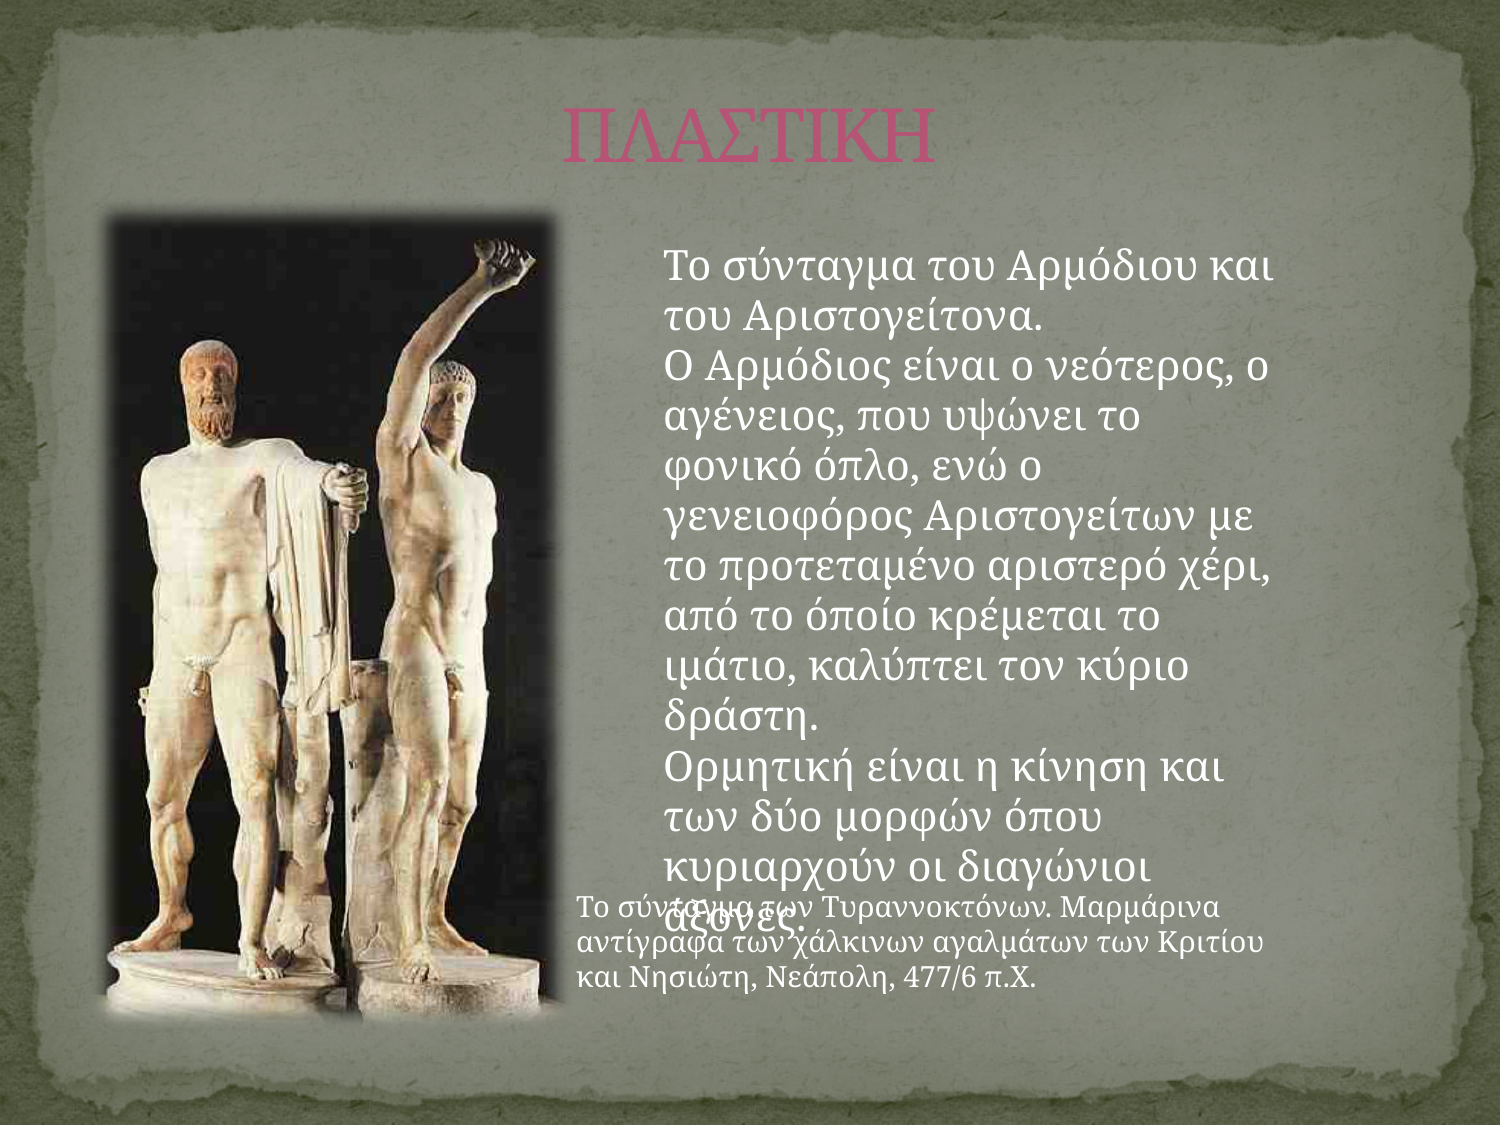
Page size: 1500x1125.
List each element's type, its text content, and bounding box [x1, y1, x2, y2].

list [91, 199, 571, 1028]
text_box Το σύνταγμα του Αρμόδιου και του Αριστογείτονα. Ο Αρμόδιος είναι ο νεότερος, ο αγένειος, που υψώνει το φονικό όπλο, ενώ ο γενειοφόρος Αριστογείτων με το προτεταμένο αριστερό χέρι, από το όποίο κρέμεται το ιμάτιο, καλύπτει τον κύριο δράστη. Ορμητική είναι η κίνηση και των δύο μορφών όπου κυριαρχούν οι διαγώνιοι άξονες. [648, 231, 1298, 947]
title ΠΛΑΣΤΙΚΗ [74, 24, 1425, 185]
text_box Το σύνταγμα των Τυραννοκτόνων. Μαρμάρινα αντίγραφα των χάλκινων αγαλμάτων των Κριτίου και Νησιώτη, Νεάπολη, 477/6 π.Χ. [583, 881, 1282, 1001]
